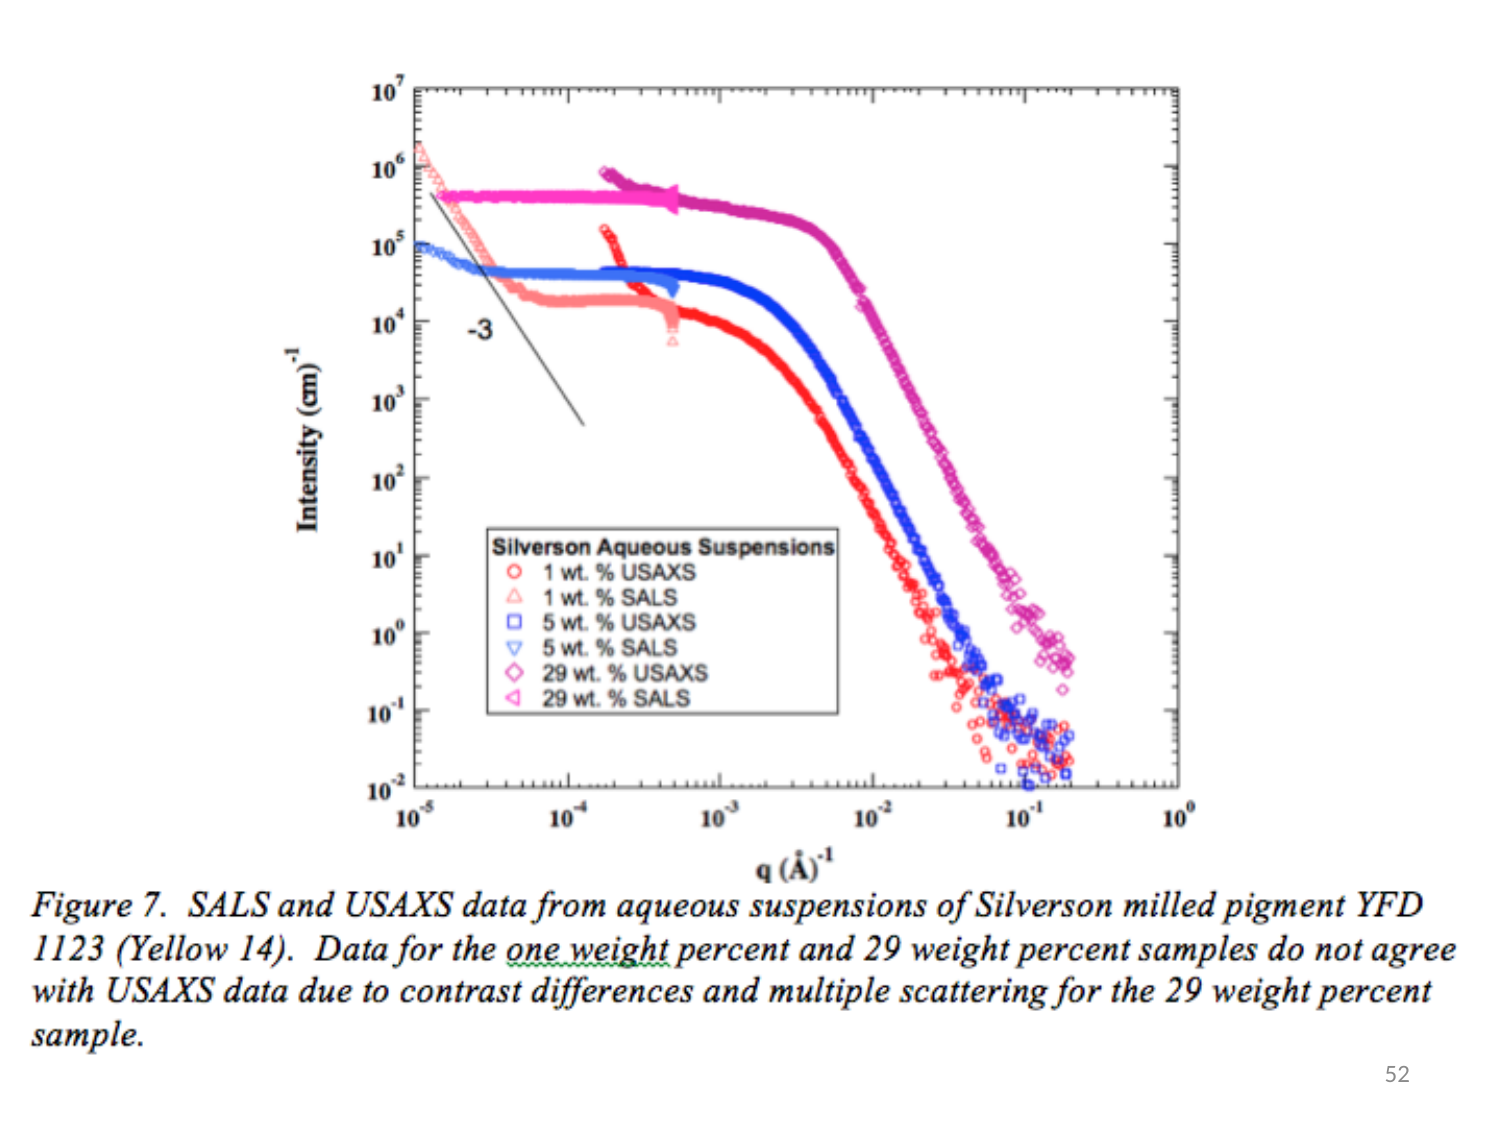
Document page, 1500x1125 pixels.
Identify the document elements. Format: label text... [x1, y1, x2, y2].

picture [22, 64, 1476, 1061]
slide_number 52 [1074, 1068, 1425, 1103]
